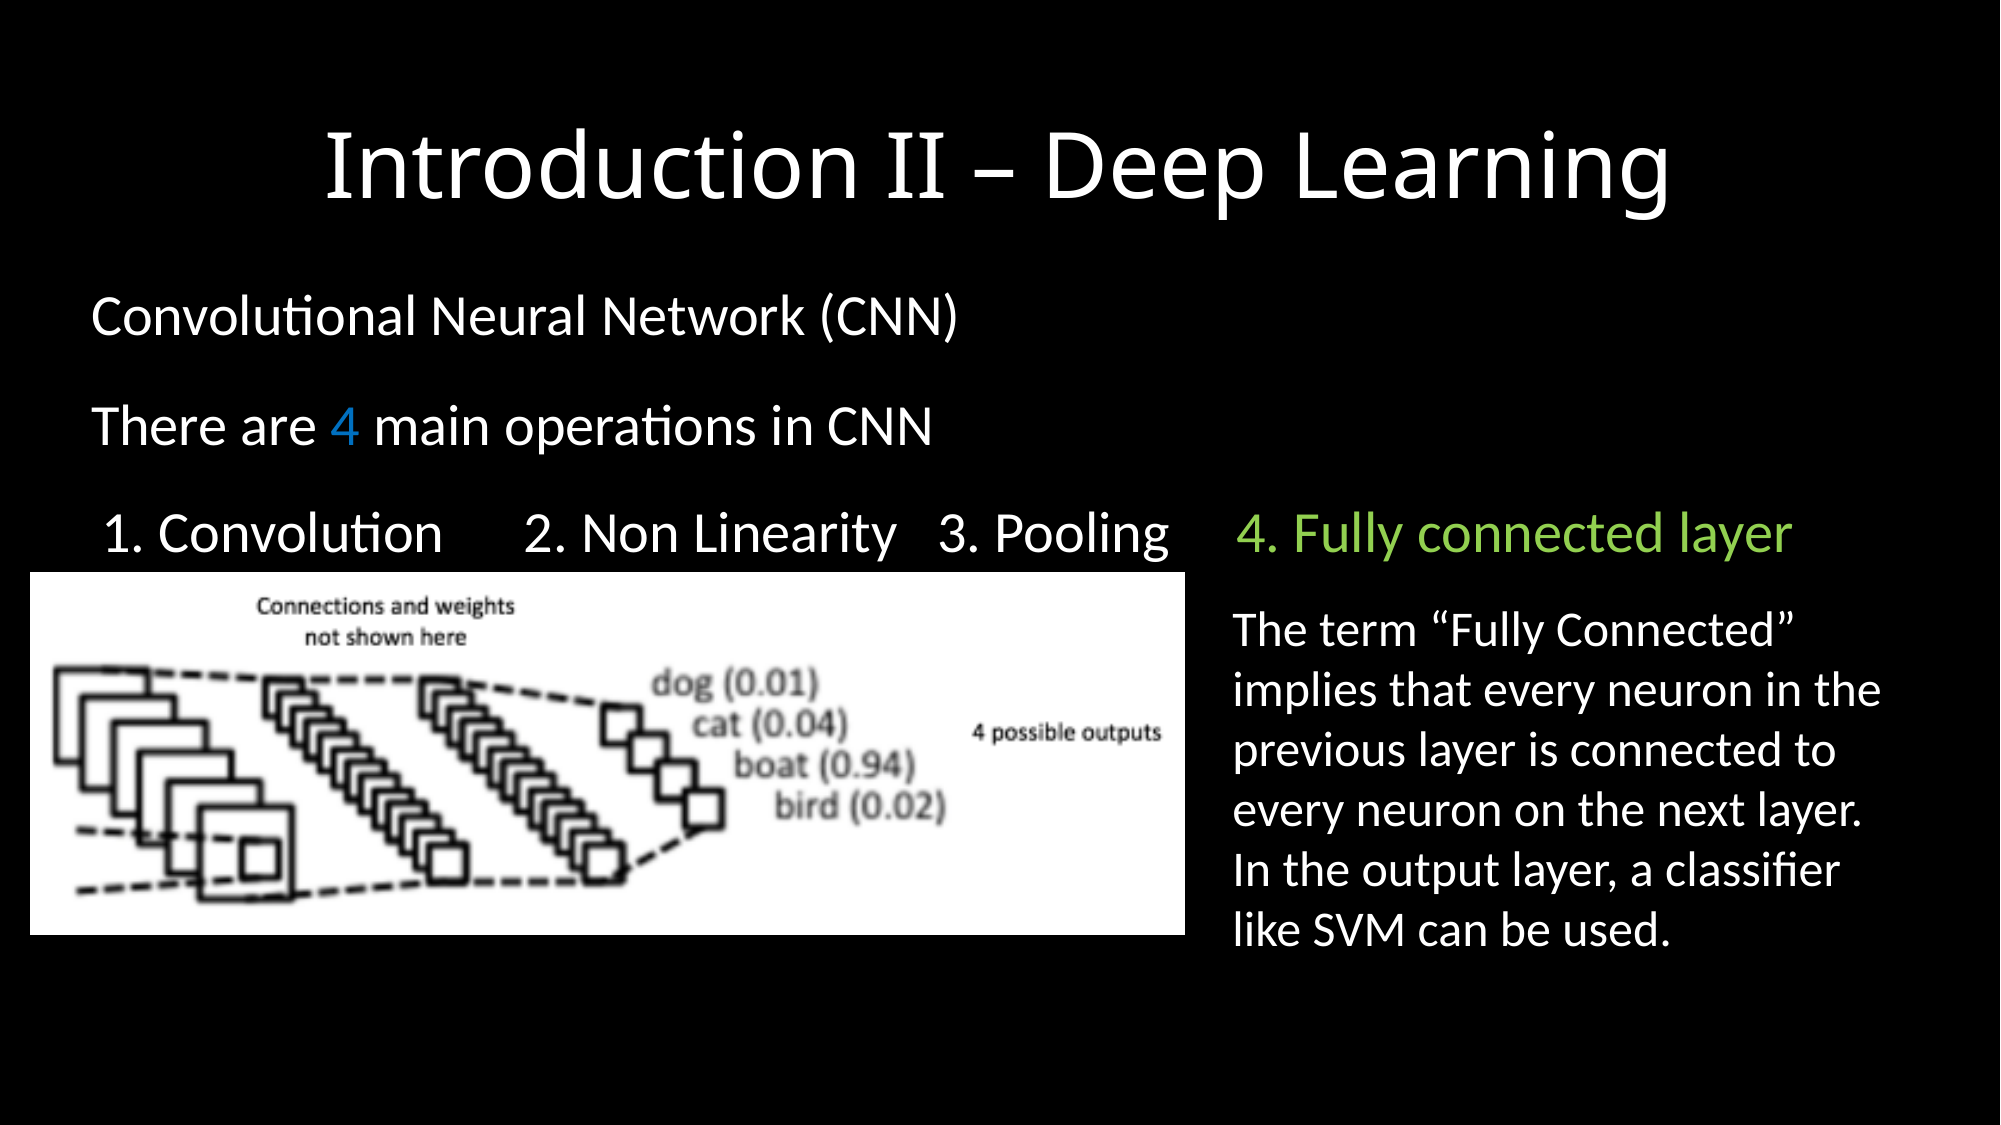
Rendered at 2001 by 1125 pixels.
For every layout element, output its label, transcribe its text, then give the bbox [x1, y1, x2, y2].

title Introduction II – Deep Learning [137, 59, 1863, 278]
picture [30, 572, 1185, 935]
text_box There are 4 main operations in CNN [76, 379, 1104, 465]
text_box The term “Fully Connected” implies that every neuron in the previous layer is connected to every neuron on the next layer. In the output layer, a classifier like SVM can be used. [1217, 588, 1920, 964]
text_box 1. Convolution 2. Non Linearity 3. Pooling 4. Fully connected layer [86, 486, 1838, 572]
text_box Convolutional Neural Network (CNN) [76, 269, 1013, 354]
